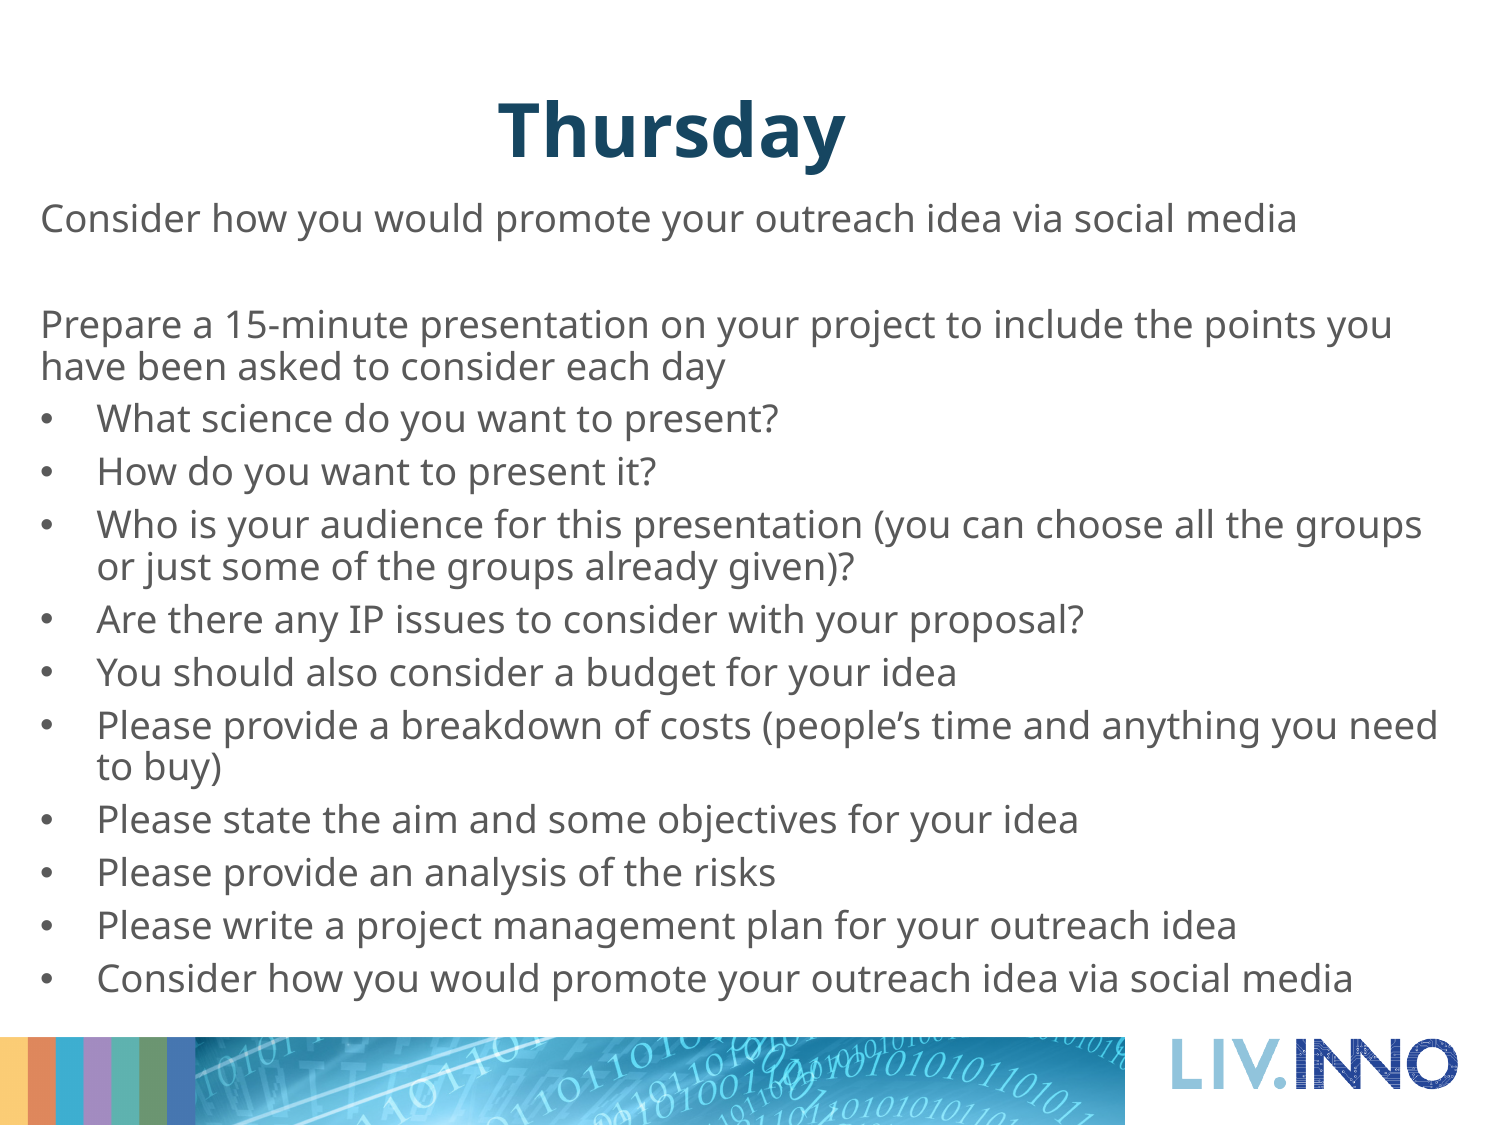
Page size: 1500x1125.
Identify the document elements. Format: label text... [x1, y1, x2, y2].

title Thursday [25, 24, 1319, 191]
list Consider how you would promote your outreach idea via social media Prepare a 15-minute presentation on your project to include the points you have been asked to consider each day What science do you want to present? How do you want to present it? Who is your audience for this presentation (you can choose all the groups or just some of the groups already given)? Are there any IP issues to consider with your proposal? You should also consider a budget for your idea Please provide a breakdown of costs (people’s time and anything you need to buy) Please state the aim and some objectives for your idea Please provide an analysis of the risks Please write a project management plan for your outreach idea Consider how you would promote your outreach idea via social media [25, 191, 1475, 1011]
picture [1155, 1025, 1470, 1100]
picture [0, 1037, 1125, 1125]
